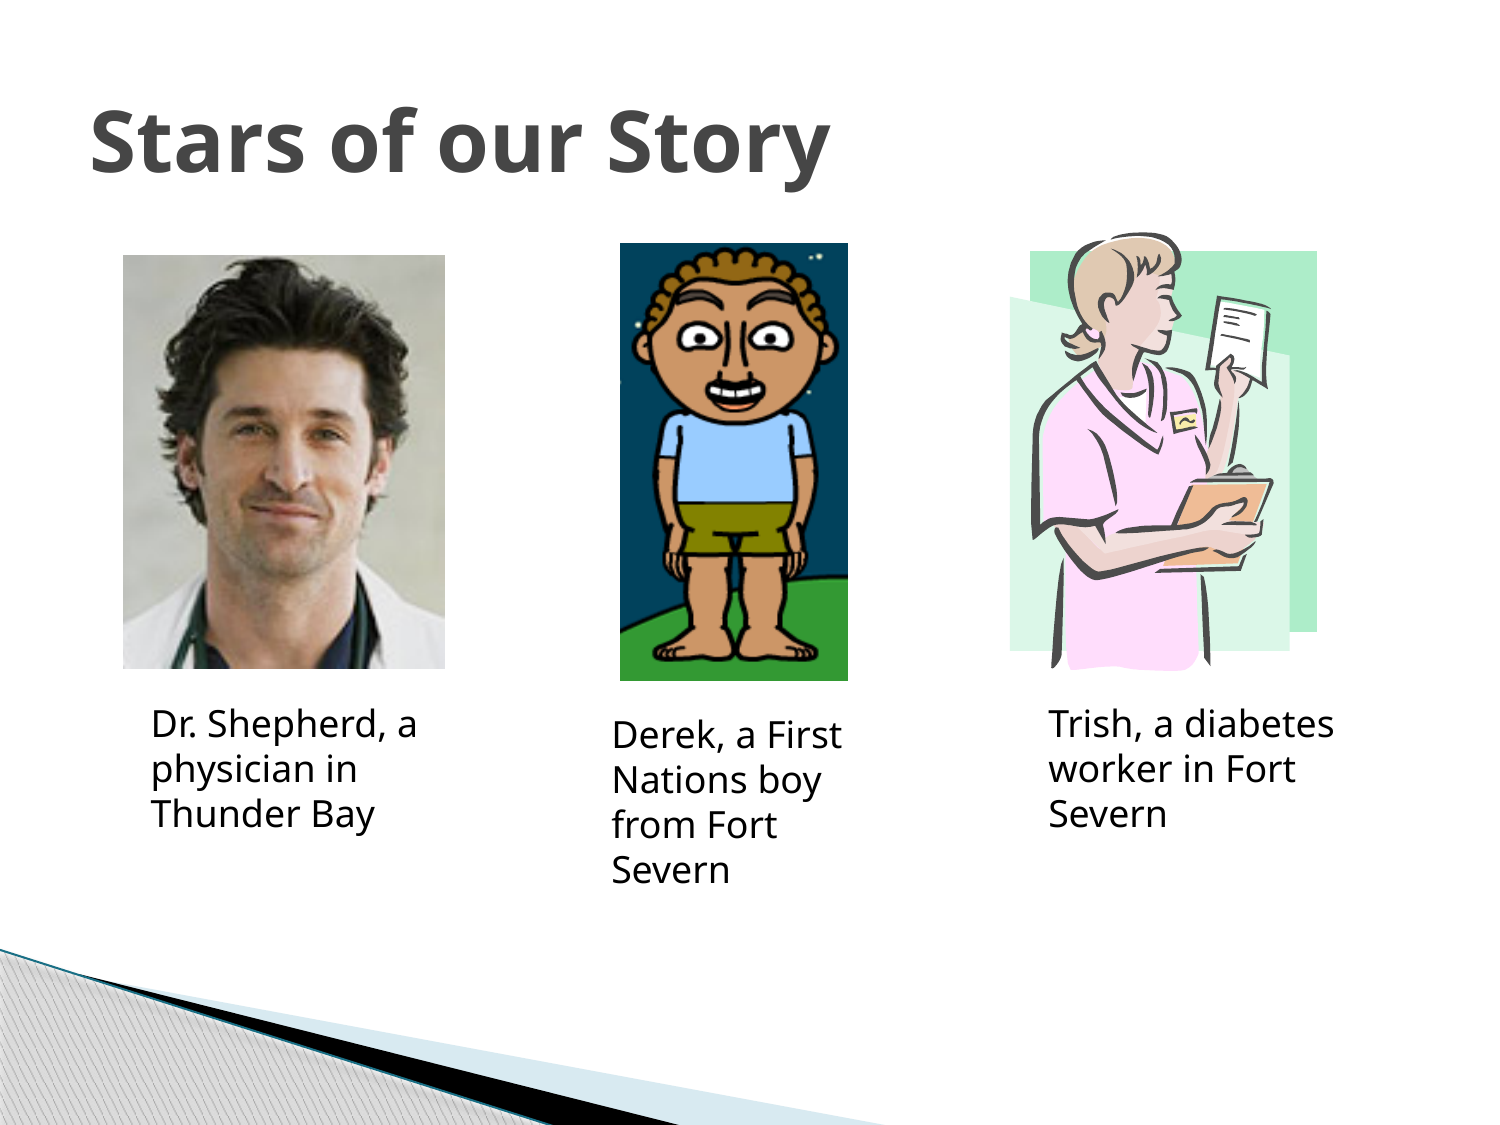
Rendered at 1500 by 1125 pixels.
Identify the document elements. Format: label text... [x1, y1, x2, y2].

text_box Derek, a First Nations boy from Fort Severn [596, 704, 916, 899]
picture [1009, 231, 1318, 672]
text_box Dr. Shepherd, a physician in Thunder Bay [135, 692, 455, 843]
picture [123, 255, 445, 670]
text_box Trish, a diabetes worker in Fort Severn [1033, 692, 1353, 843]
title Stars of our Story [75, 45, 1425, 233]
picture [816, 253, 823, 260]
picture [619, 248, 848, 681]
